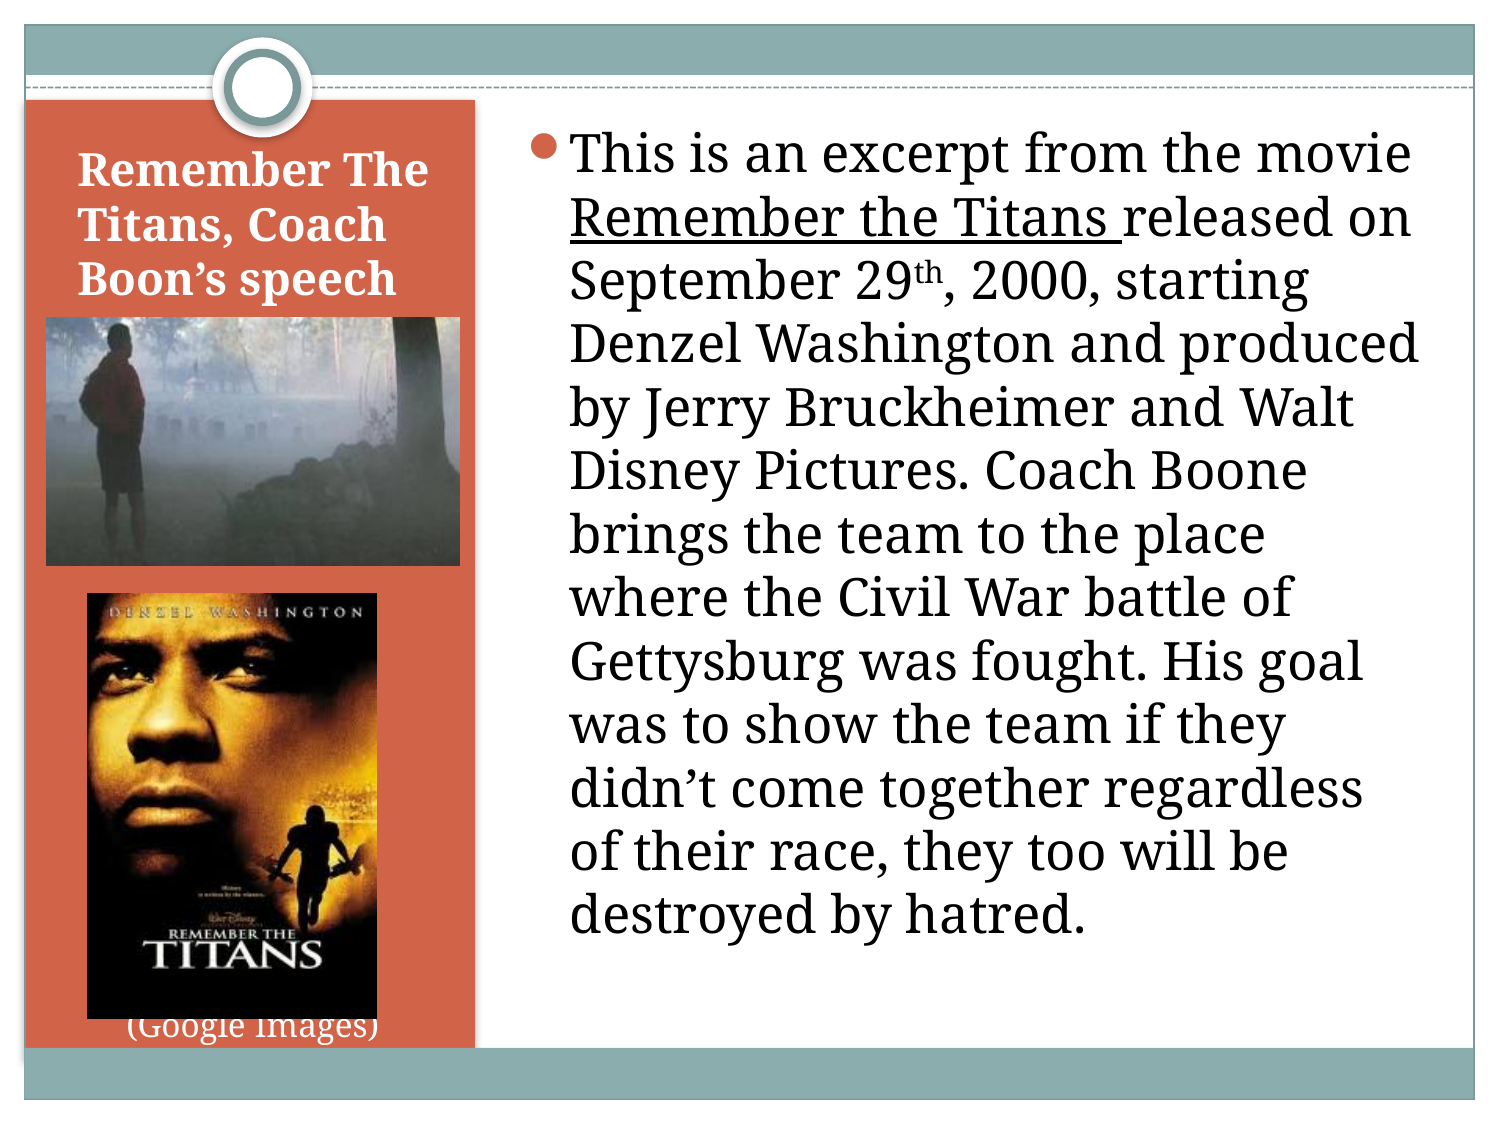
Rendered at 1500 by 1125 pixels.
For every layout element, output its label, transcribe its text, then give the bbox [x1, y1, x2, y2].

picture [87, 592, 377, 1019]
list This is an excerpt from the movie Remember the Titans released on September 29th, 2000, starting Denzel Washington and produced by Jerry Bruckheimer and Walt Disney Pictures. Coach Boone brings the team to the place where the Civil War battle of Gettysburg was fought. His goal was to show the team if they didn’t come together regardless of their race, they too will be destroyed by hatred. [512, 112, 1438, 1000]
title Remember The Titans, Coach Boon’s speech [62, 149, 450, 313]
list (Google Images) [59, 577, 447, 1100]
picture [46, 316, 460, 566]
